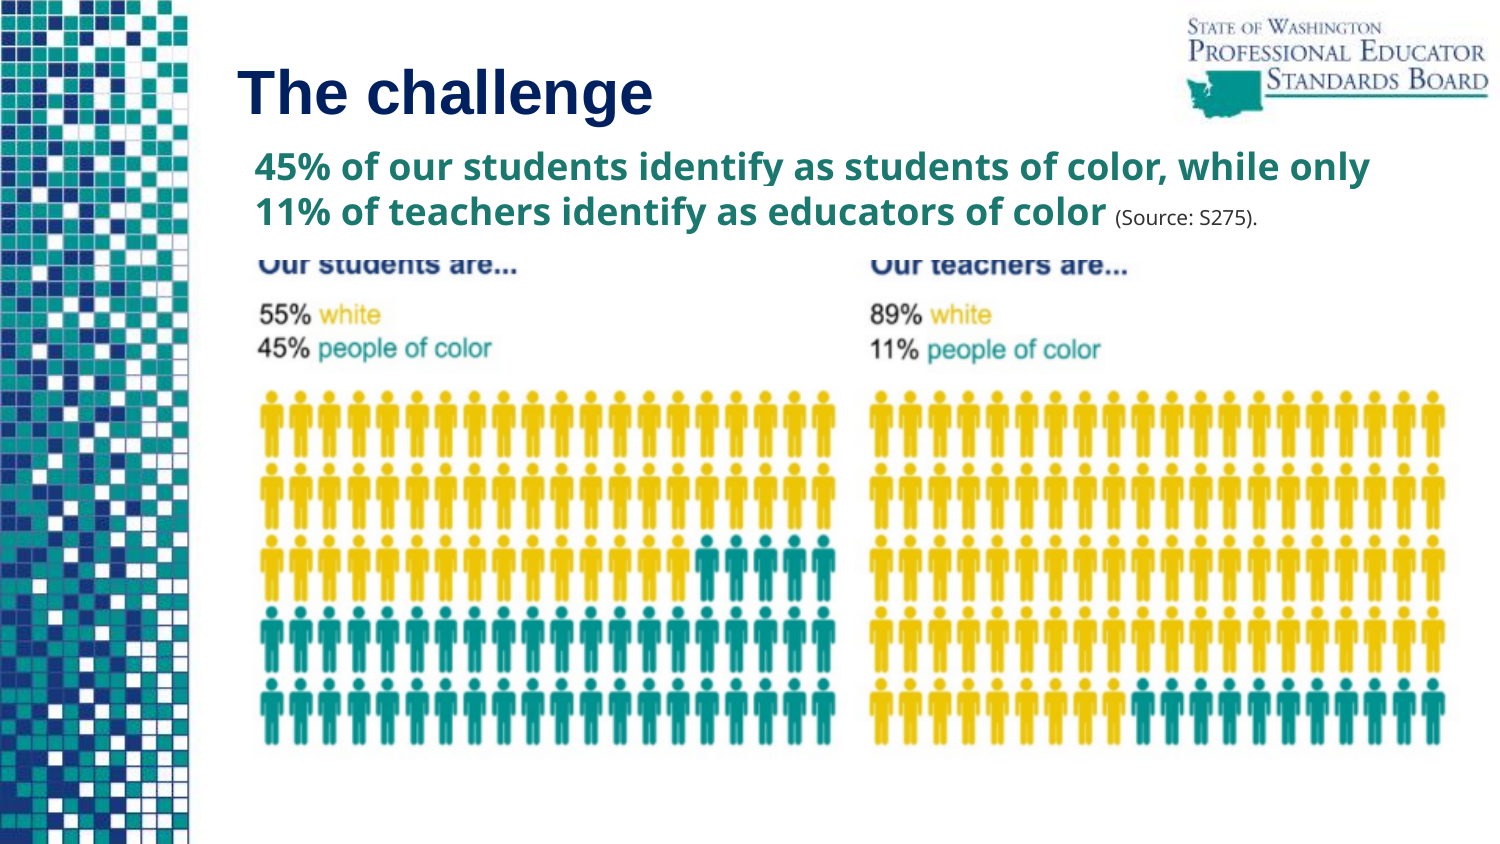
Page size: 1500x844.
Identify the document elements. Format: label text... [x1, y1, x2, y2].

text_box The challenge [222, 37, 1437, 133]
picture [0, 0, 1500, 844]
text_box 45% of our students identify as students of color, while only 11% of teachers identify as educators of color (Source: S275). [239, 128, 1420, 258]
